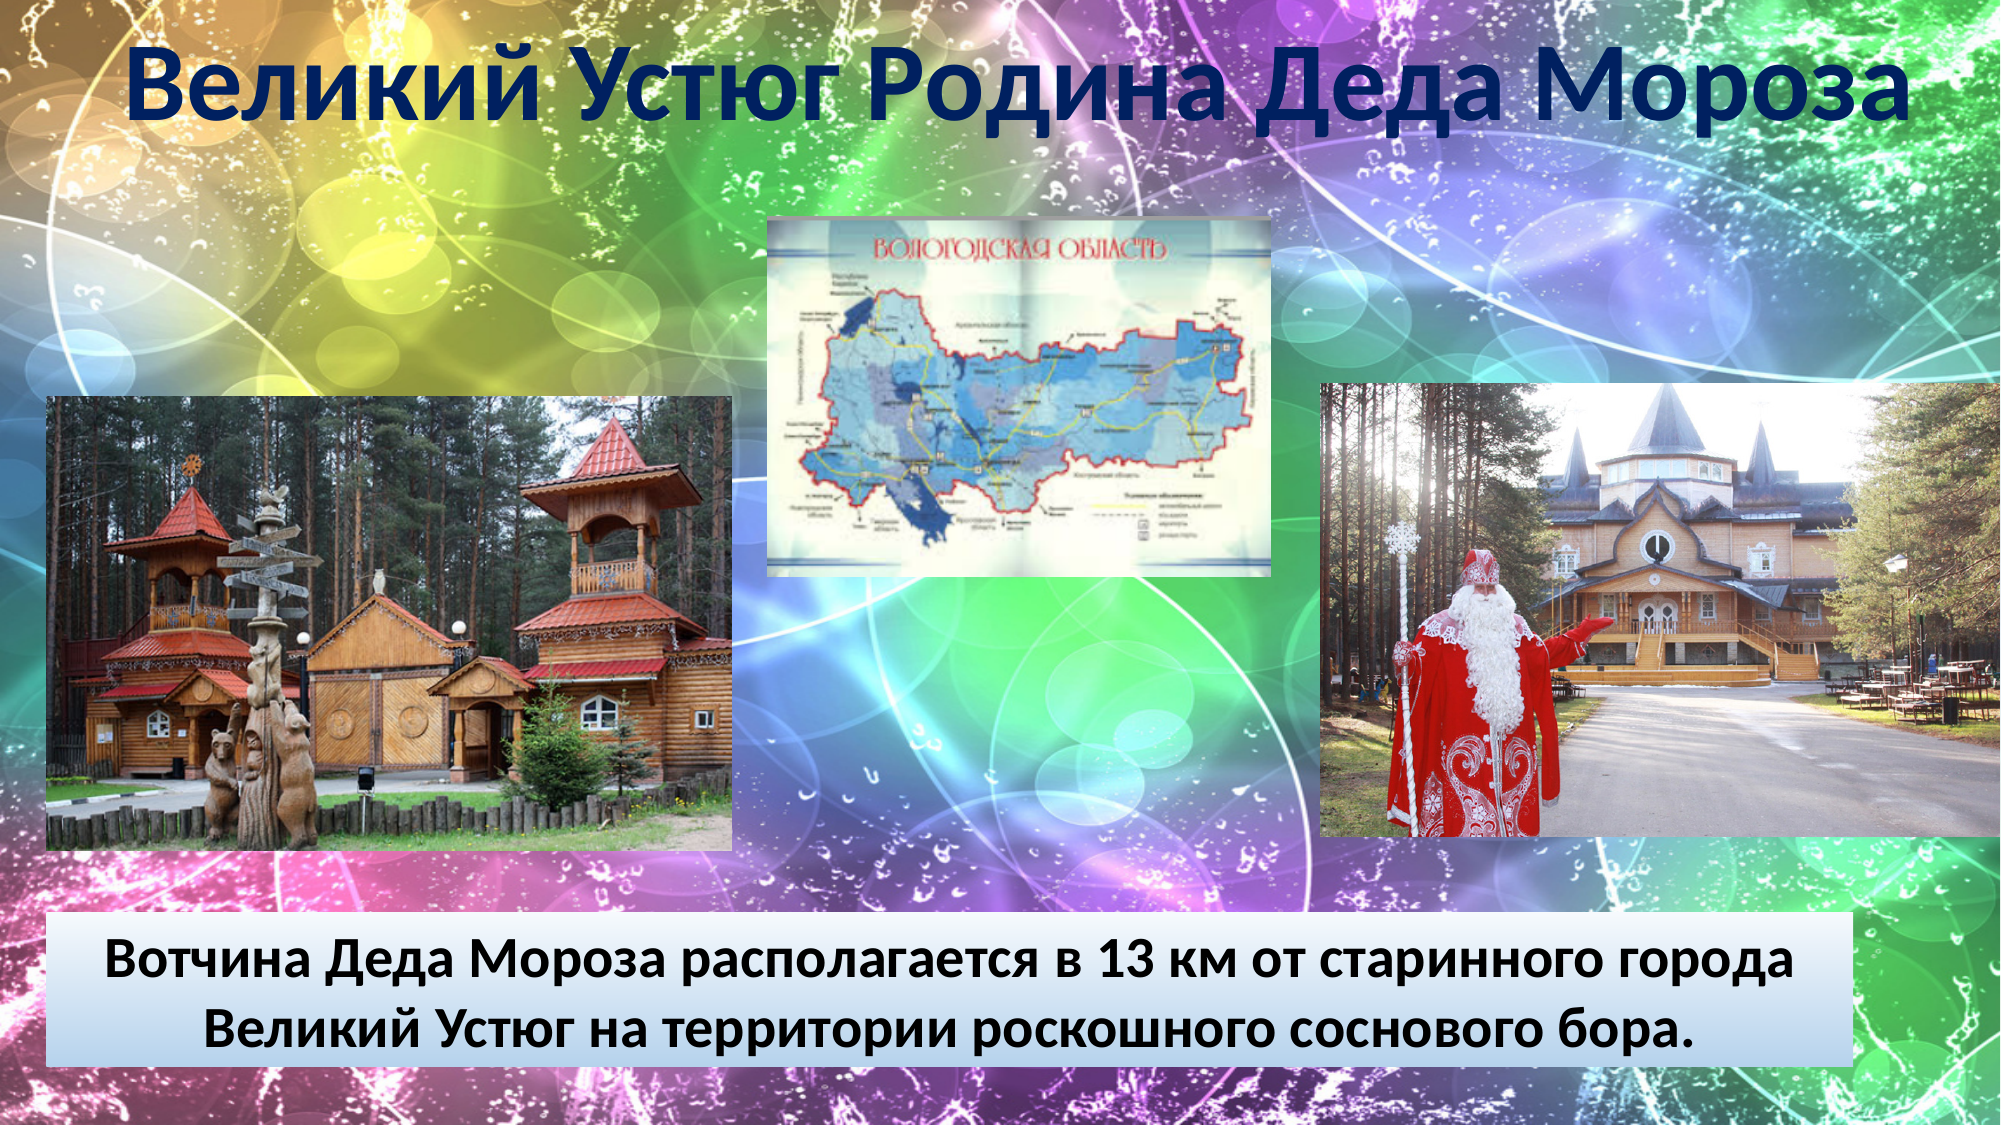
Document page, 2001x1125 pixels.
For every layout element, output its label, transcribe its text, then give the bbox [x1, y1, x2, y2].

text_box Вотчина Деда Мороза располагается в 13 км от старинного города Великий Устюг на территории роскошного соснового бора. [46, 912, 1854, 1067]
text_box Великий Устюг Родина Деда Мороза [108, 0, 1931, 150]
picture [0, 0, 2001, 1125]
